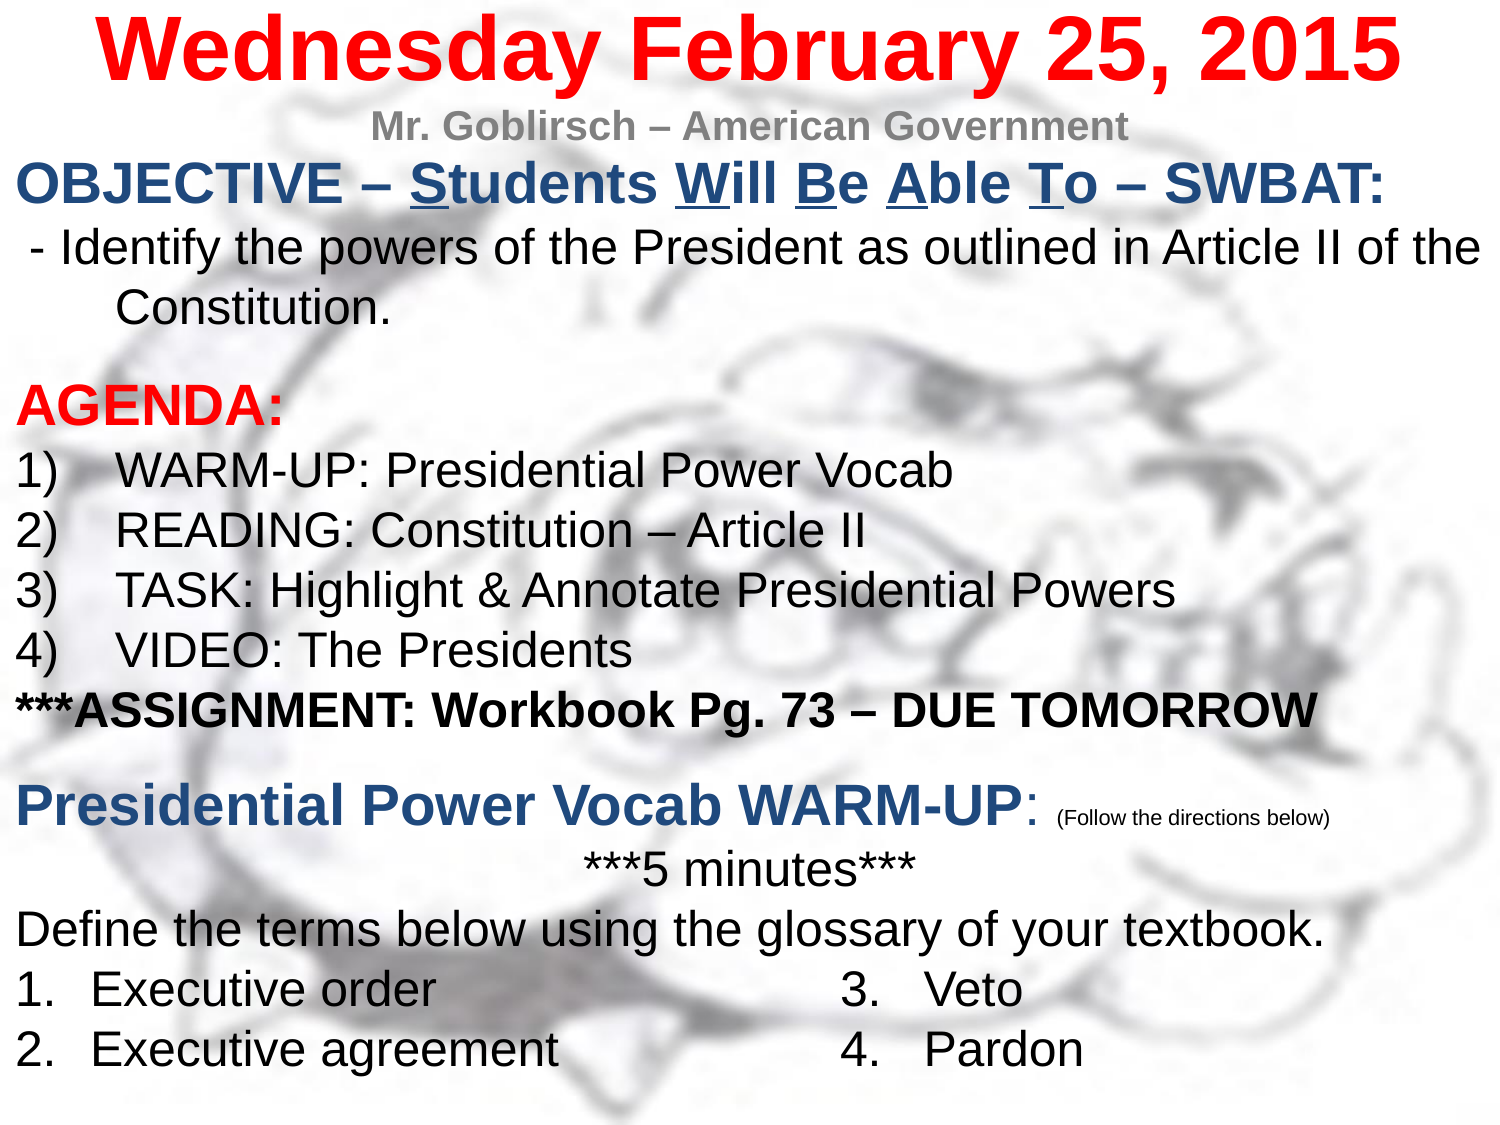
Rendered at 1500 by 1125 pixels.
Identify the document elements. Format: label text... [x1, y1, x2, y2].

list OBJECTIVE – Students Will Be Able To – SWBAT: - Identify the powers of the President as outlined in Article II of the Constitution. AGENDA: WARM-UP: Presidential Power Vocab READING: Constitution – Article II TASK: Highlight & Annotate Presidential Powers VIDEO: The Presidents ***ASSIGNMENT: Workbook Pg. 73 – DUE TOMORROW Presidential Power Vocab WARM-UP: (Follow the directions below) ***5 minutes*** Define the terms below using the glossary of your textbook. Executive order 3. Veto Executive agreement 4. Pardon [0, 137, 1500, 1125]
title Wednesday February 25, 2015 Mr. Goblirsch – American Government [0, 0, 1500, 137]
